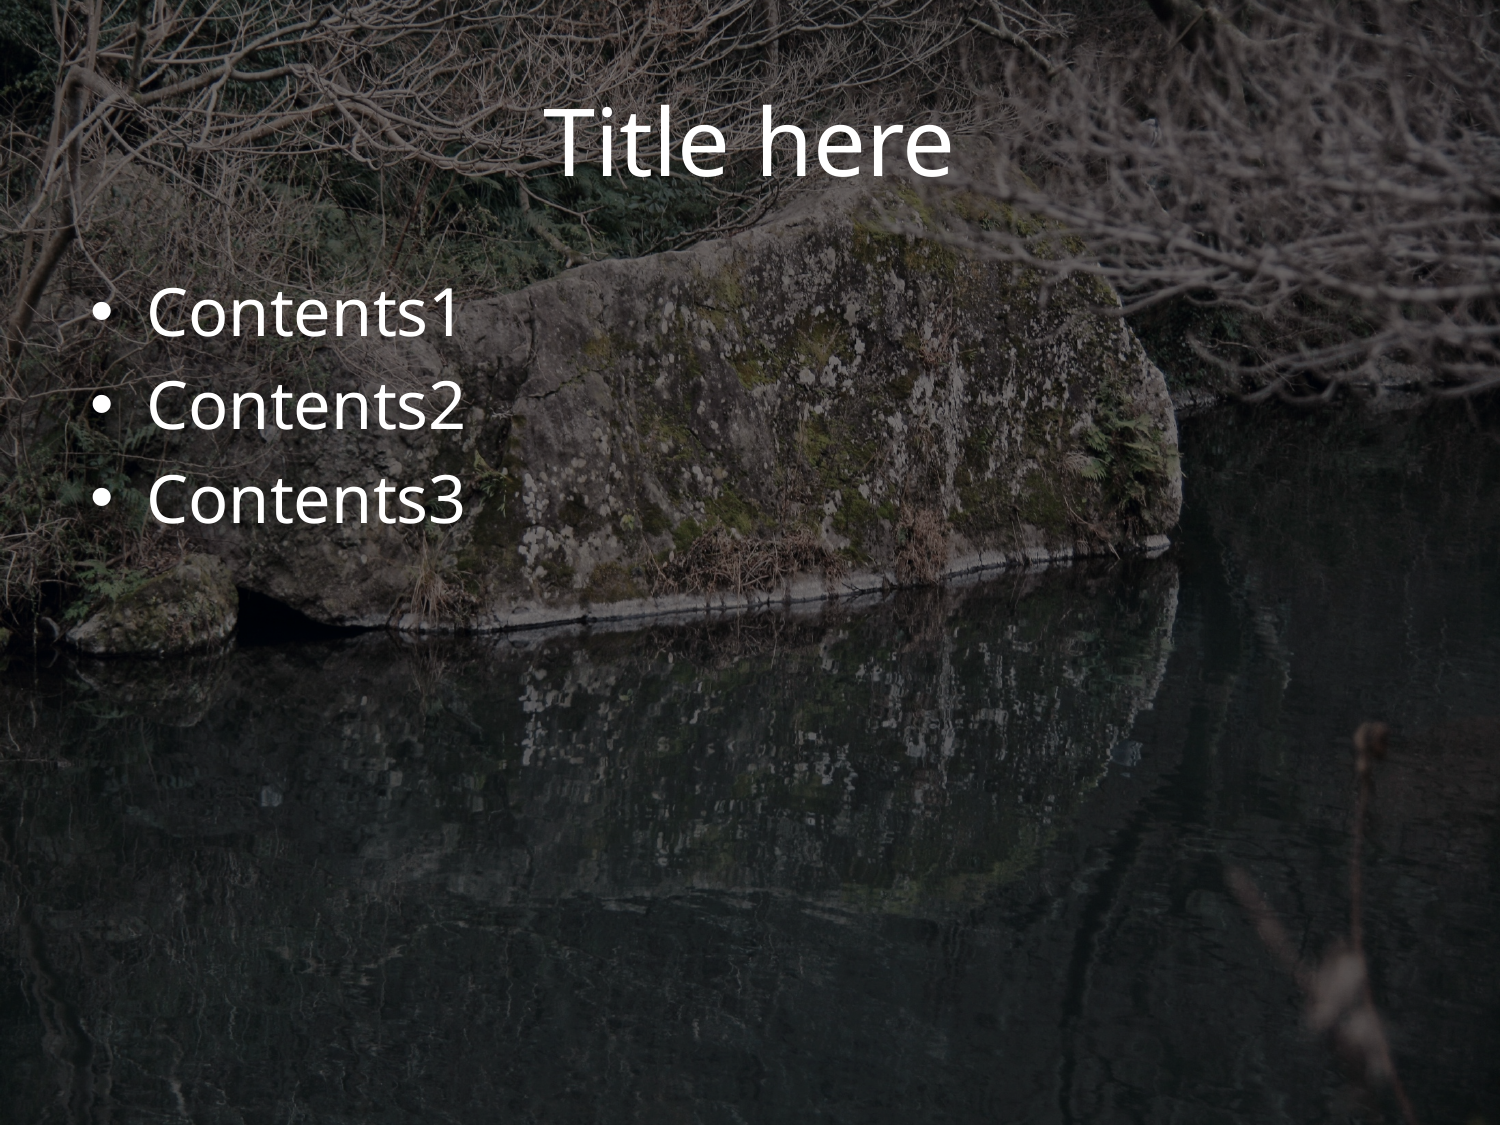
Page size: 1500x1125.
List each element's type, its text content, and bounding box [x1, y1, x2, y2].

text_box [0, 0, 1500, 1125]
list Contents1 Contents2 Contents3 [75, 262, 1425, 1005]
title Title here [75, 45, 1425, 233]
